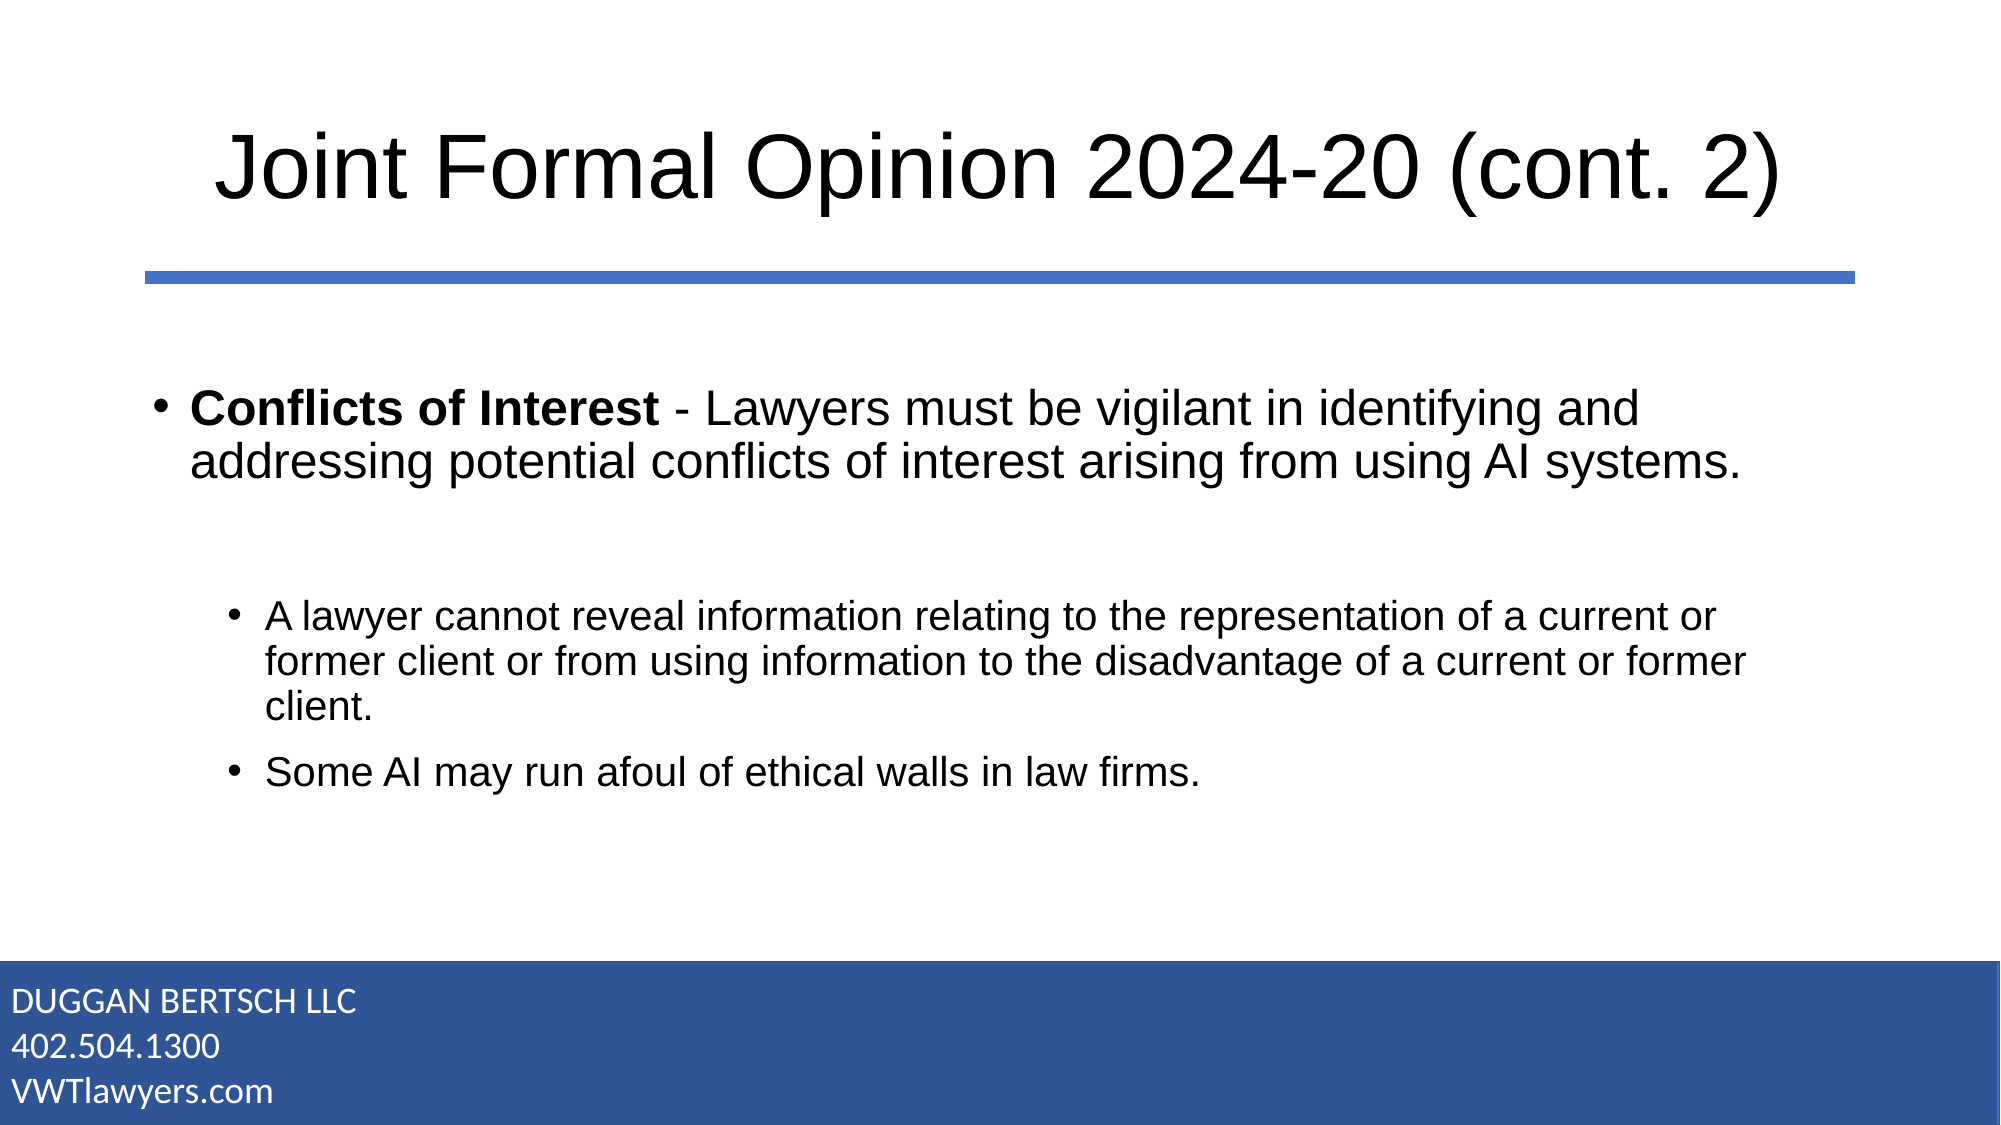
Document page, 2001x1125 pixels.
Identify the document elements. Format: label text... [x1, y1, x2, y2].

text_box DUGGAN BERTSCH LLC 402.504.1300 VWTlawyers.com [0, 961, 1997, 1125]
list Conflicts of Interest - Lawyers must be vigilant in identifying and addressing potential conflicts of interest arising from using AI systems. A lawyer cannot reveal information relating to the representation of a current or former client or from using information to the disadvantage of a current or former client. Some AI may run afoul of ethical walls in law firms. [137, 299, 1855, 945]
title Joint Formal Opinion 2024-20 (cont. 2) [137, 59, 1863, 278]
